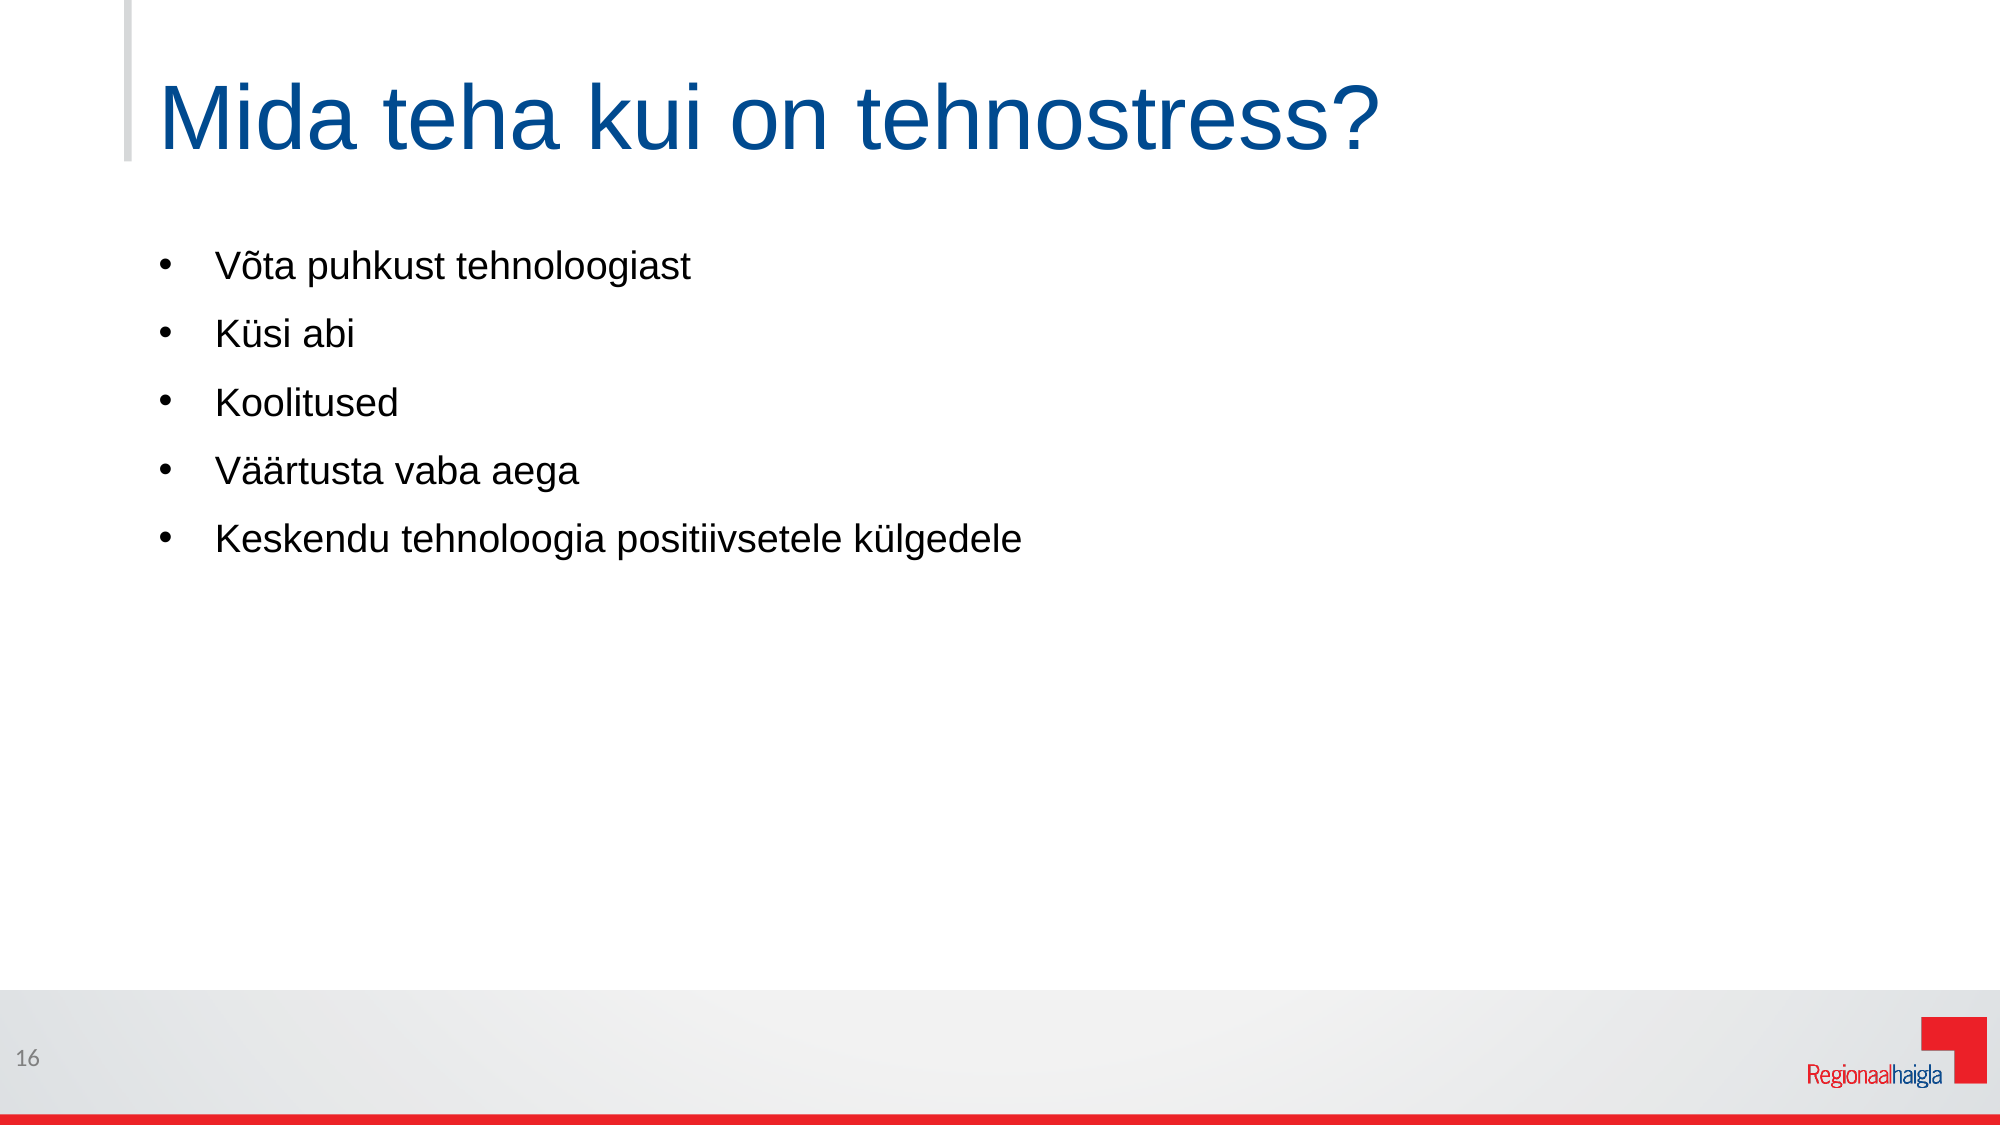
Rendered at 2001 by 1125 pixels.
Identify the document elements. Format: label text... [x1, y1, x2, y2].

picture [0, 990, 2000, 1114]
list Võta puhkust tehnoloogiast Küsi abi Koolitused Väärtusta vaba aega Keskendu tehnoloogia positiivsetele külgedele [143, 232, 1869, 937]
title Mida teha kui on tehnostress? [143, 63, 1869, 215]
slide_number 16 [0, 1033, 450, 1094]
